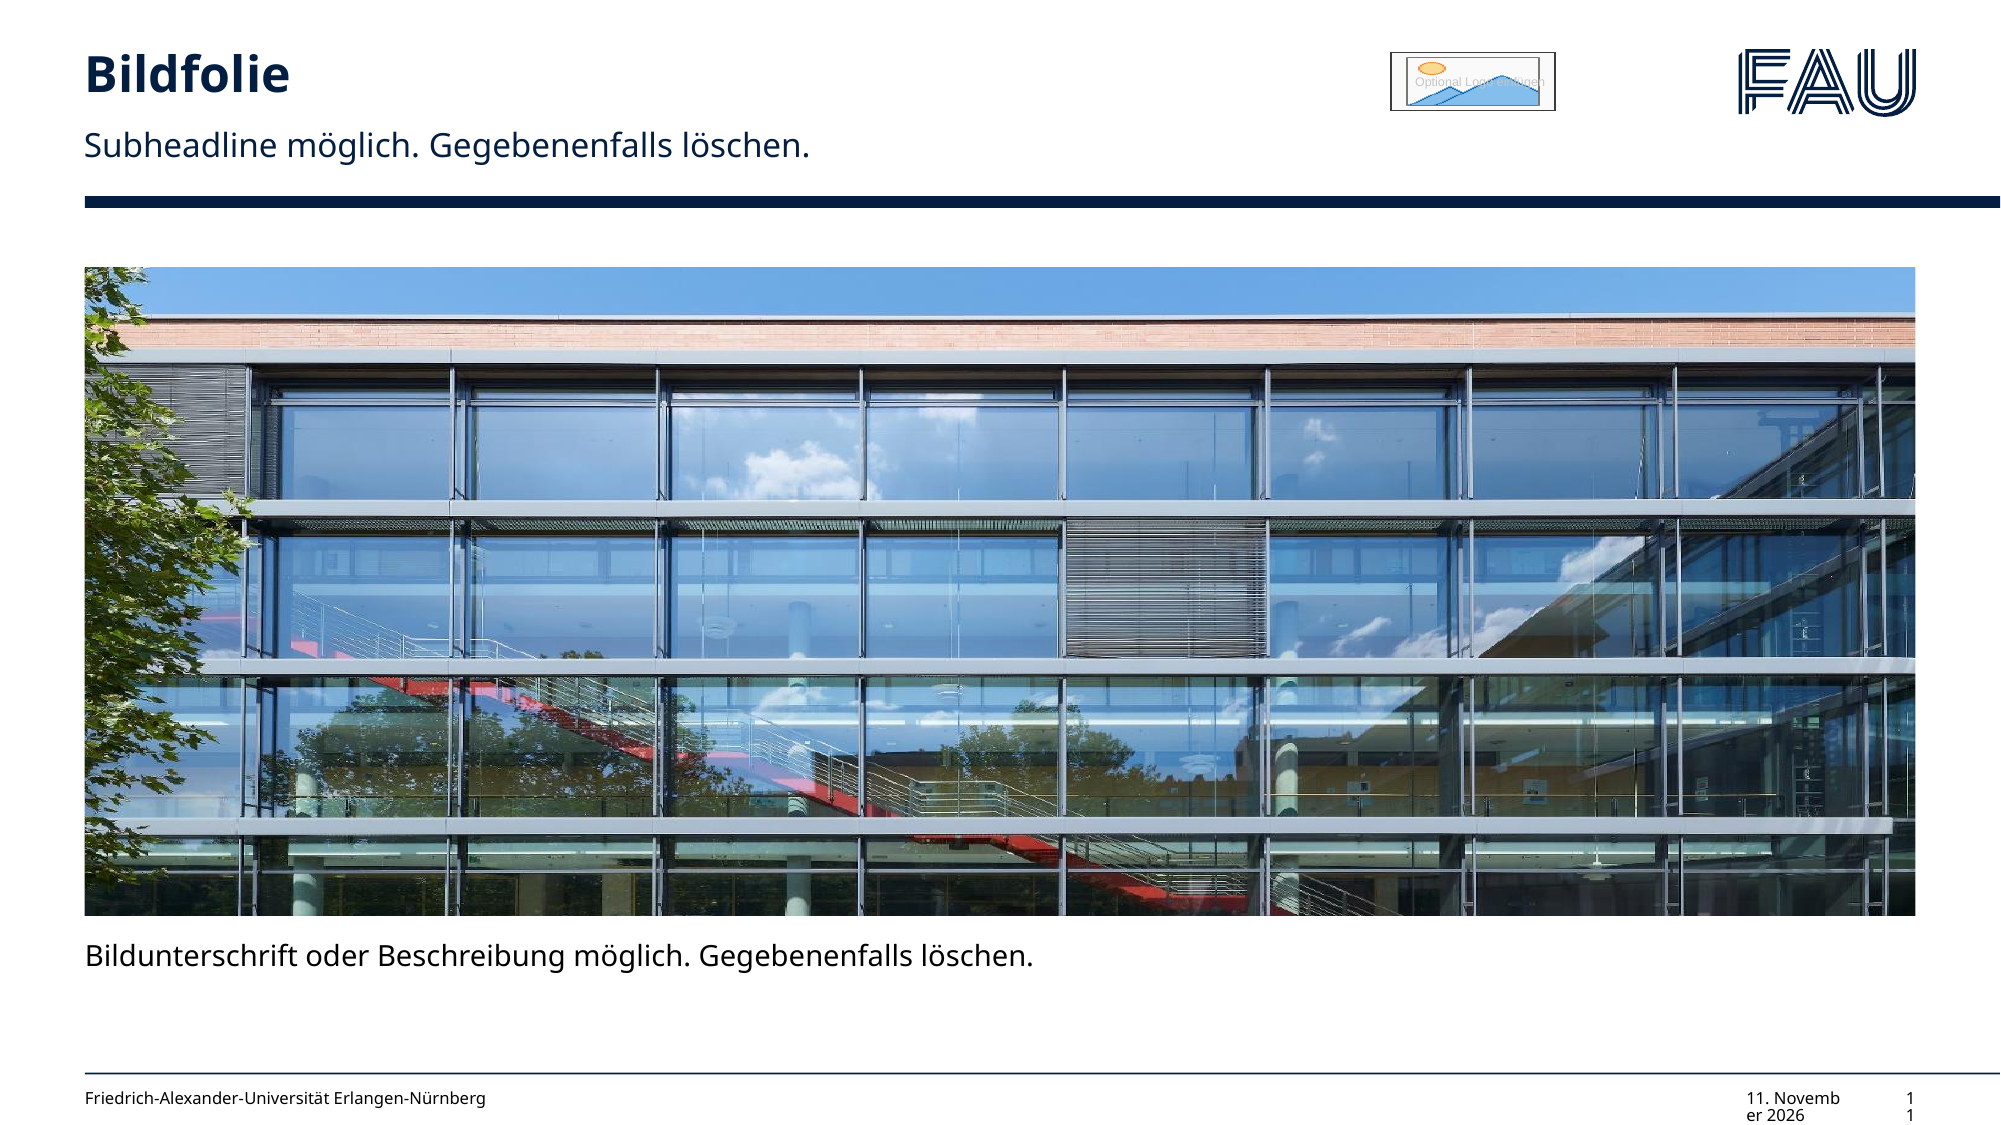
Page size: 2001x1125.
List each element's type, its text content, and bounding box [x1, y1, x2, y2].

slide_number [1746, 1088, 1849, 1109]
list Bildunterschrift oder Beschreibung möglich. Gegebenenfalls löschen. [85, 933, 1916, 1018]
picture [84, 267, 1916, 916]
title Bildfolie [85, 49, 1208, 104]
picture [1383, 49, 1562, 113]
text_box Subheadline möglich. Gegebenenfalls löschen. [69, 112, 1192, 154]
footer Friedrich-Alexander-Universität Erlangen-Nürnberg [85, 1088, 983, 1109]
slide_number 11 [1905, 1088, 1916, 1109]
